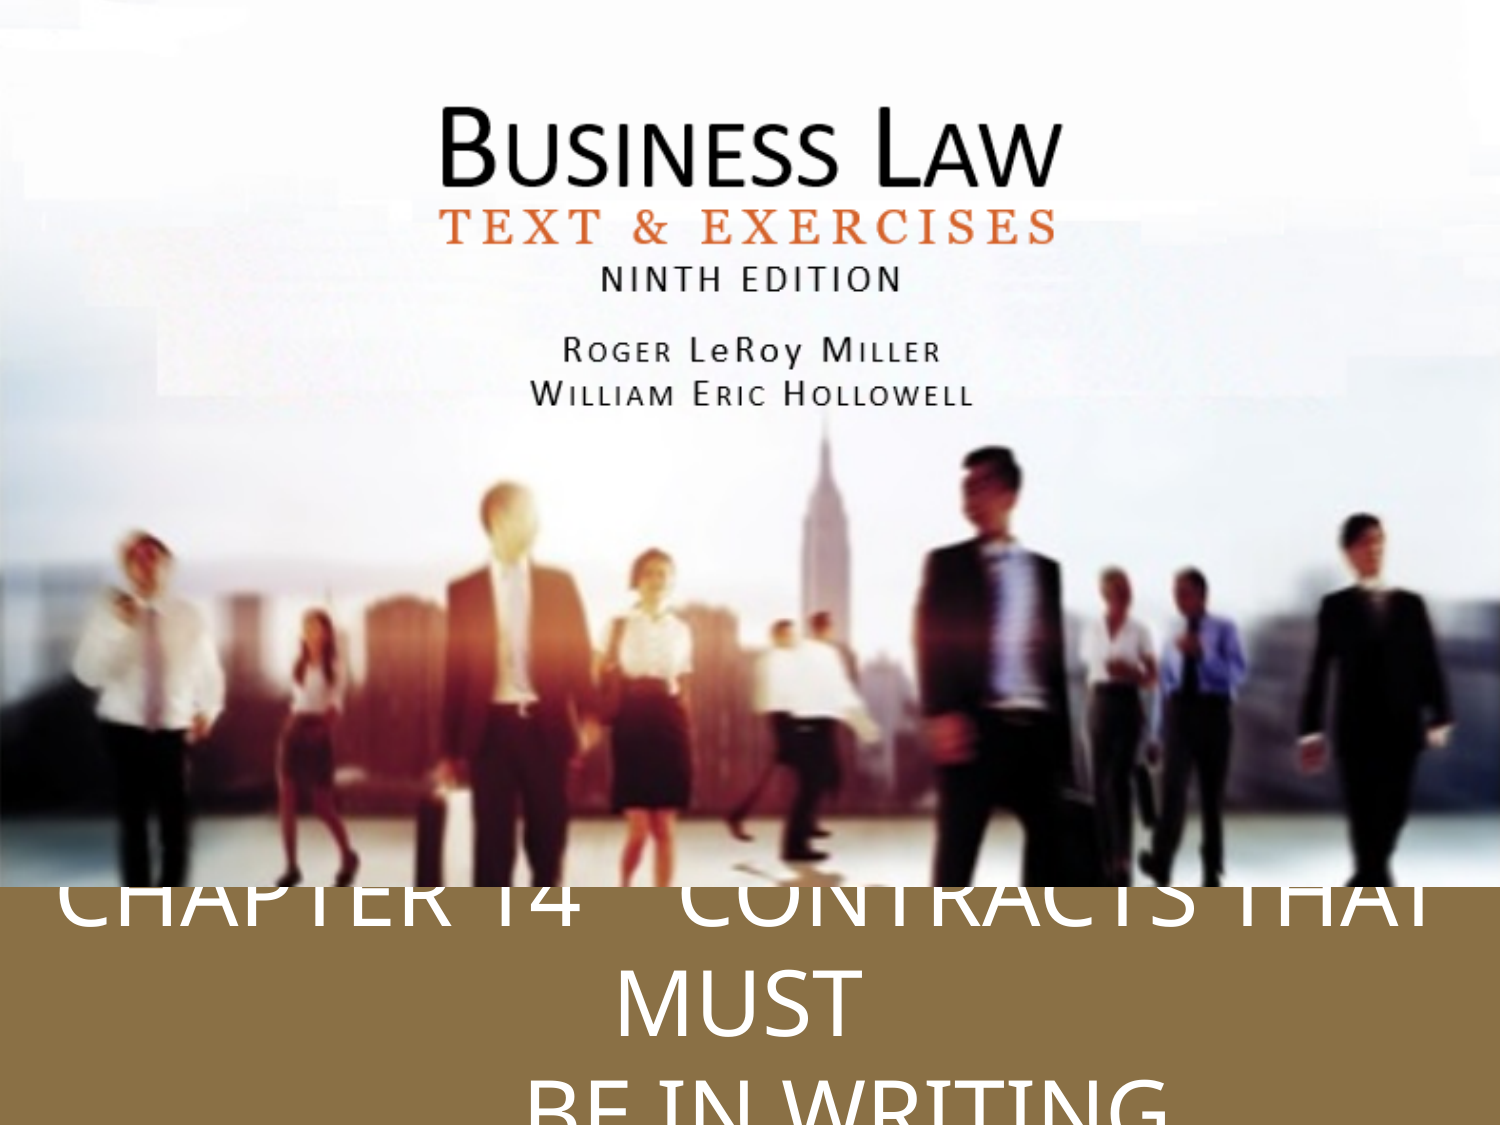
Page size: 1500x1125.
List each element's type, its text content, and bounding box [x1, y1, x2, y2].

picture [0, 0, 1500, 888]
subtitle Chapter 14 Contracts That Must Be in Writing [0, 893, 1500, 1125]
